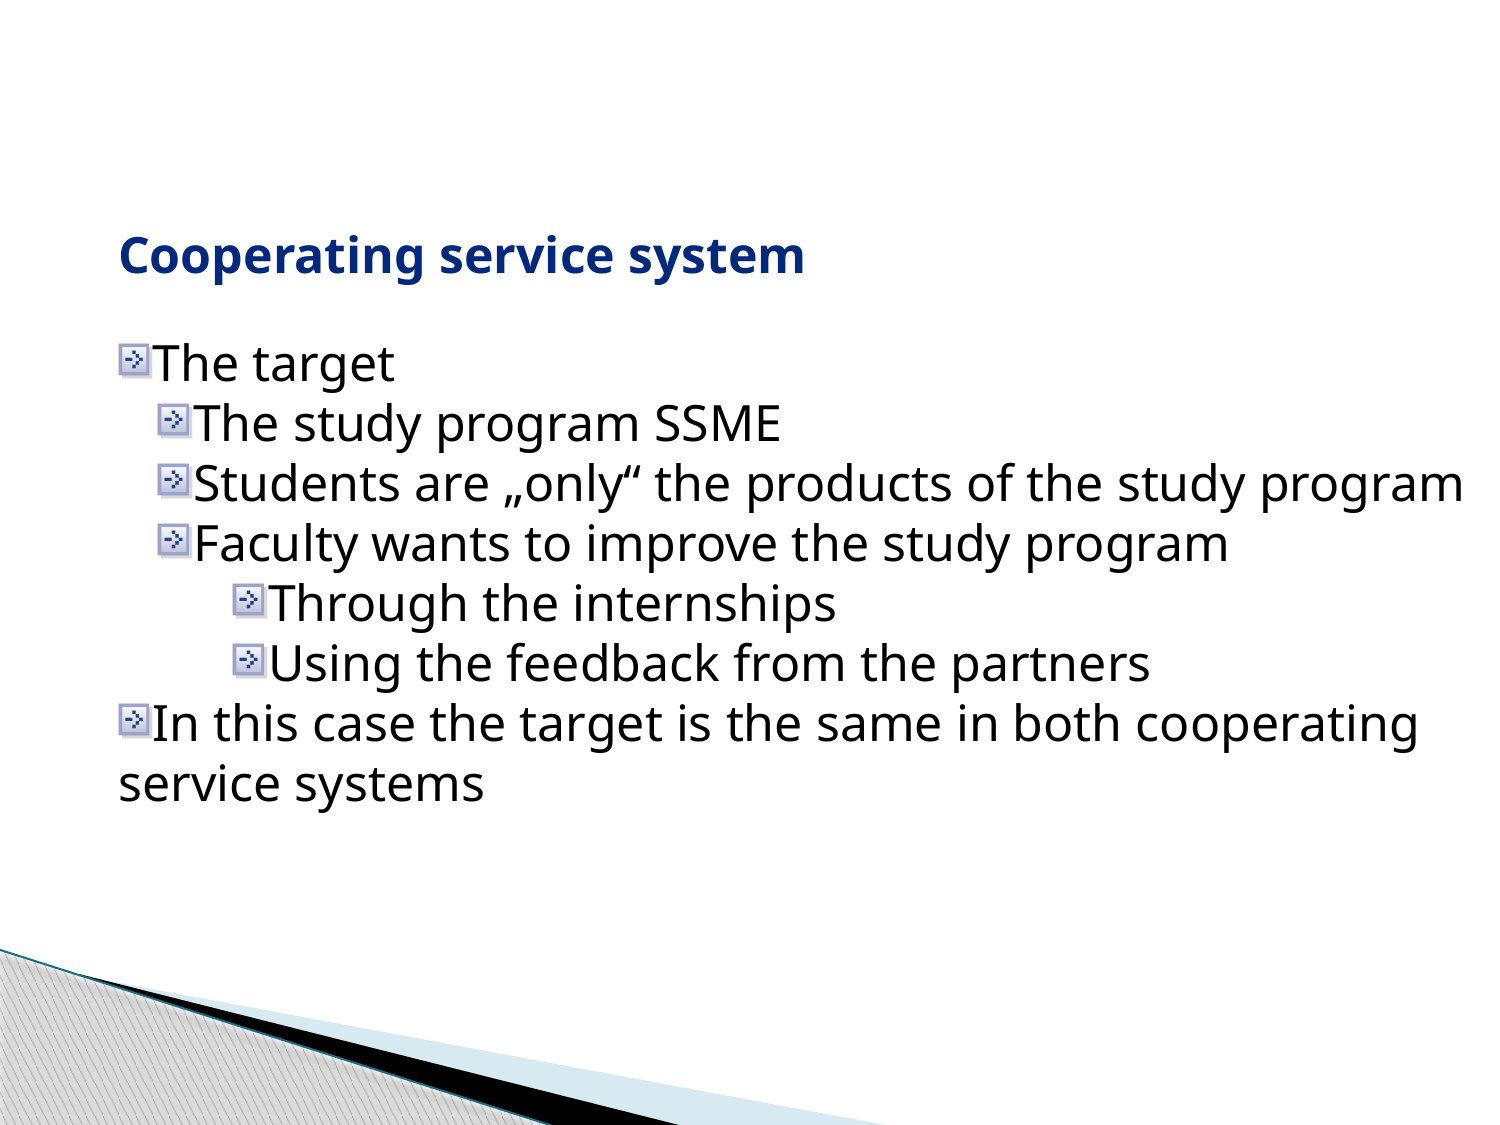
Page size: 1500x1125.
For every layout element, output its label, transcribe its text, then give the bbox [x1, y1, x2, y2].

text_box The target The study program SSME Students are „only“ the products of the study program Faculty wants to improve the study program Through the internships Using the feedback from the partners In this case the target is the same in both cooperating service systems [118, 331, 1469, 1006]
picture [118, 343, 153, 379]
picture [157, 463, 193, 499]
picture [118, 703, 153, 739]
picture [157, 523, 193, 559]
picture [232, 643, 268, 679]
text_box Cooperating service system [118, 184, 1403, 291]
picture [157, 403, 193, 439]
picture [232, 583, 268, 619]
